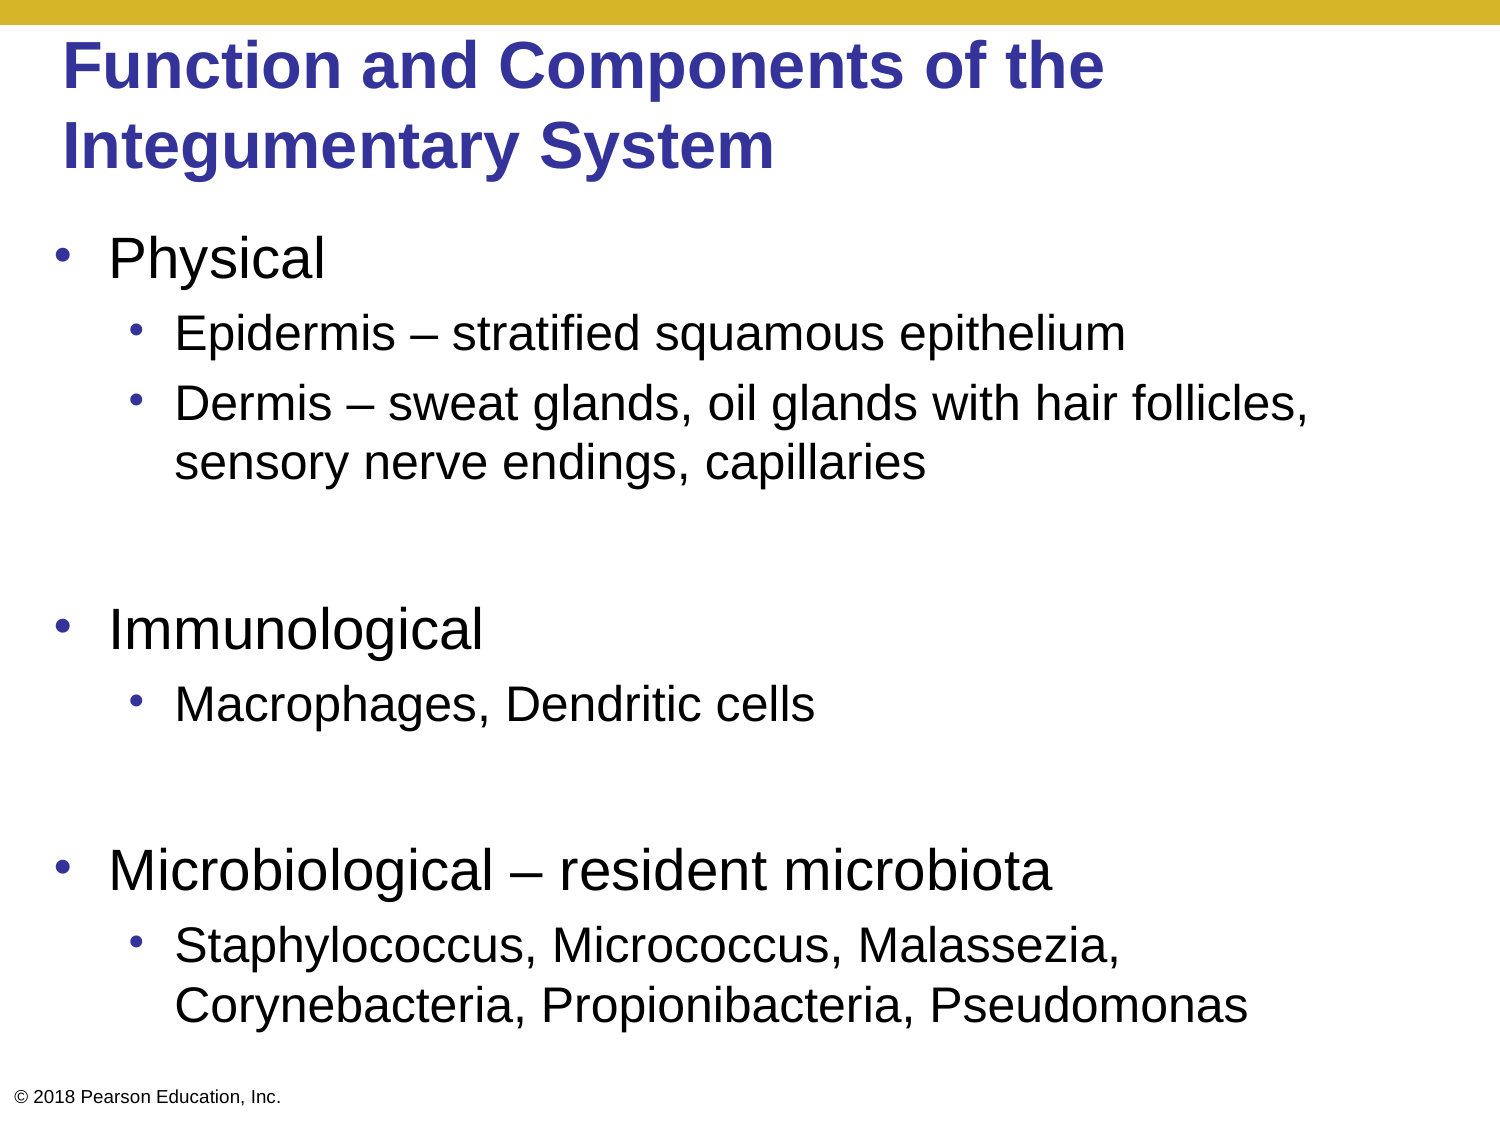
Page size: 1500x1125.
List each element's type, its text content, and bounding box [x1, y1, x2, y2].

title Function and Components of the Integumentary System [0, 14, 1500, 192]
list Physical Epidermis – stratified squamous epithelium Dermis – sweat glands, oil glands with hair follicles, sensory nerve endings, capillaries Immunological Macrophages, Dendritic cells Microbiological – resident microbiota Staphylococcus, Micrococcus, Malassezia, Corynebacteria, Propionibacteria, Pseudomonas [37, 212, 1438, 1063]
